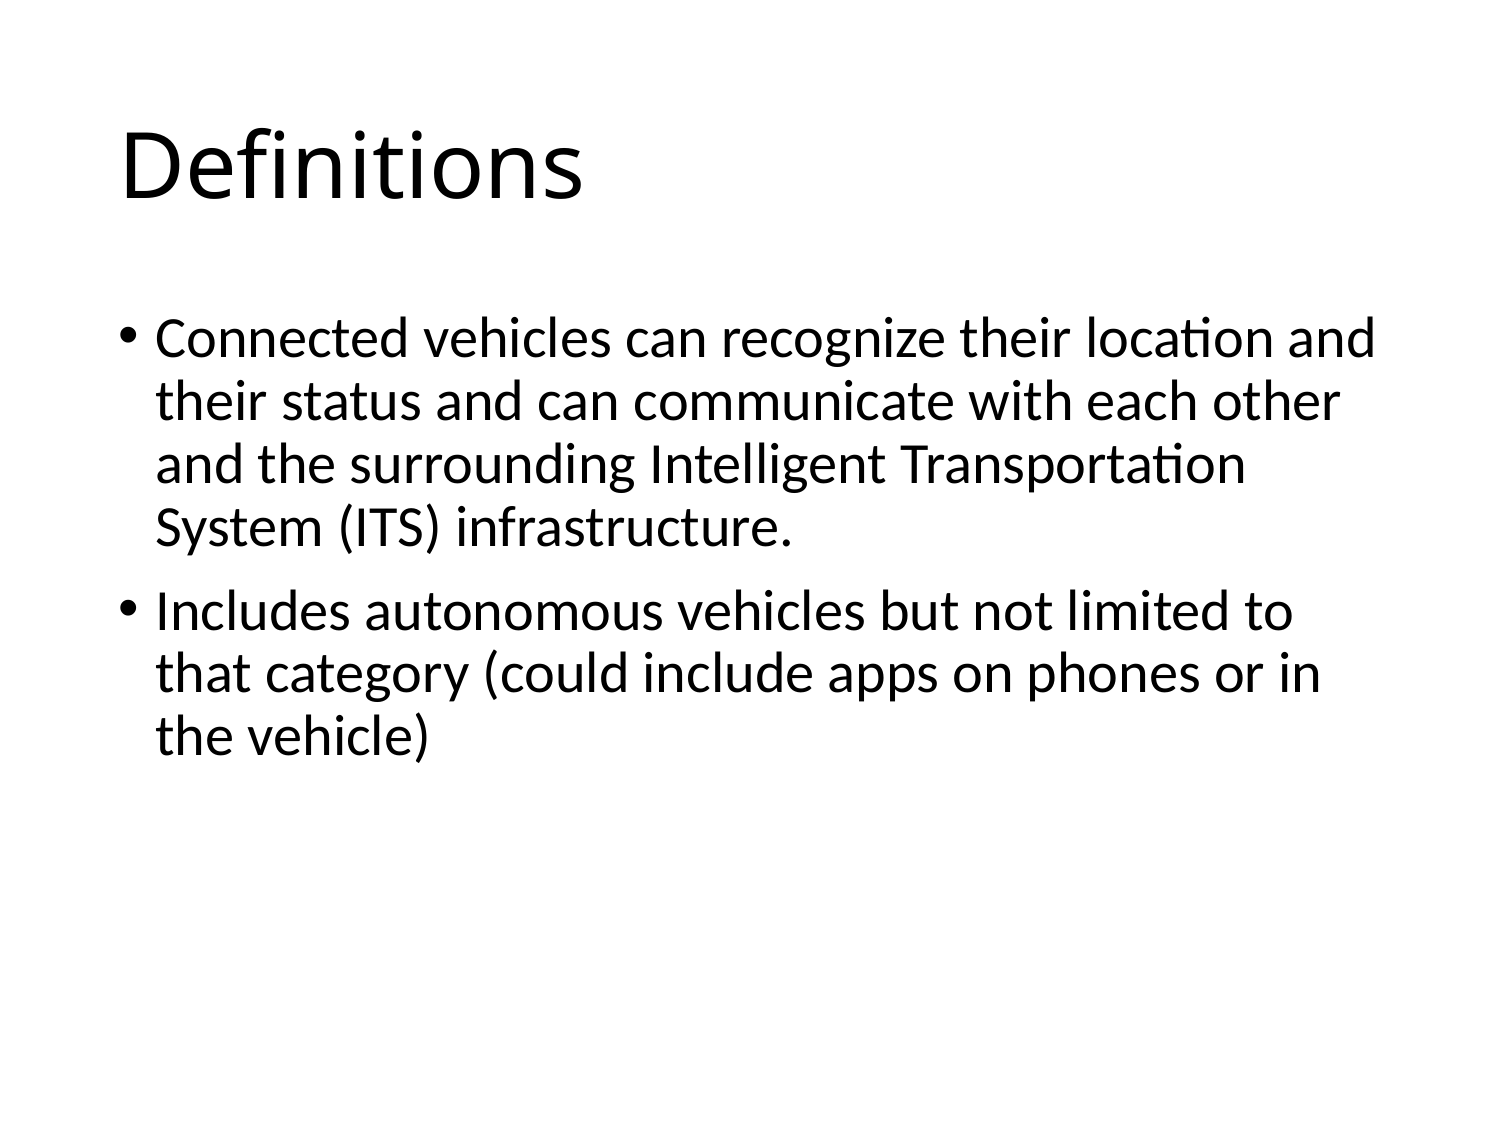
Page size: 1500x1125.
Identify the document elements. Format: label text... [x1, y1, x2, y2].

list Connected vehicles can recognize their location and their status and can communicate with each other and the surrounding Intelligent Transportation System (ITS) infrastructure. Includes autonomous vehicles but not limited to that category (could include apps on phones or in the vehicle) [103, 299, 1397, 1014]
title Definitions [103, 59, 1397, 278]
